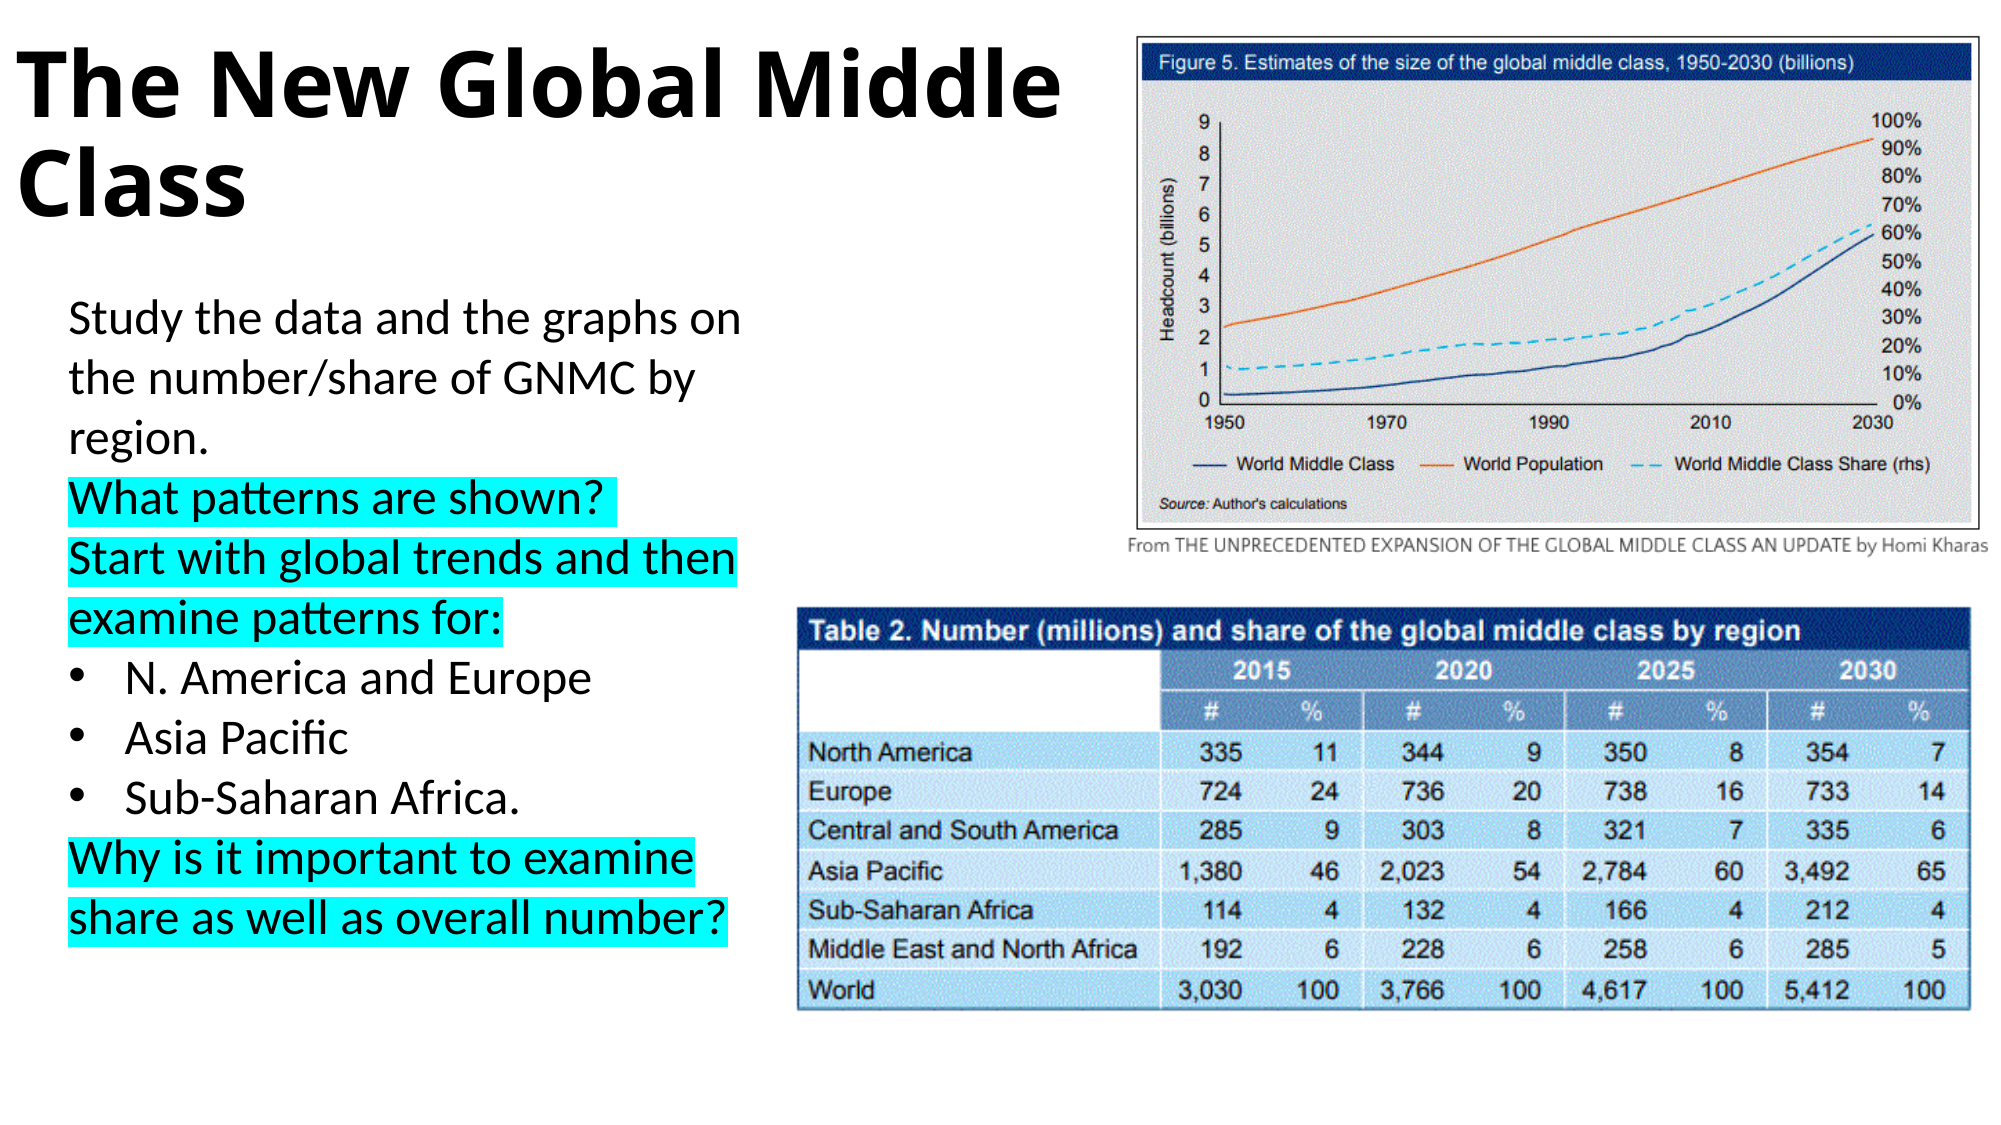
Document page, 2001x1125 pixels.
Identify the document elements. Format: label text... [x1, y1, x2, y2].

title The New Global Middle Class [0, 28, 1127, 246]
text_box Study the data and the graphs on the number/share of GNMC by region. What patterns are shown? Start with global trends and then examine patterns for: N. America and Europe Asia Pacific Sub-Saharan Africa. Why is it important to examine share as well as overall number? [53, 277, 783, 997]
picture [1127, 28, 1995, 563]
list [782, 594, 1989, 1018]
